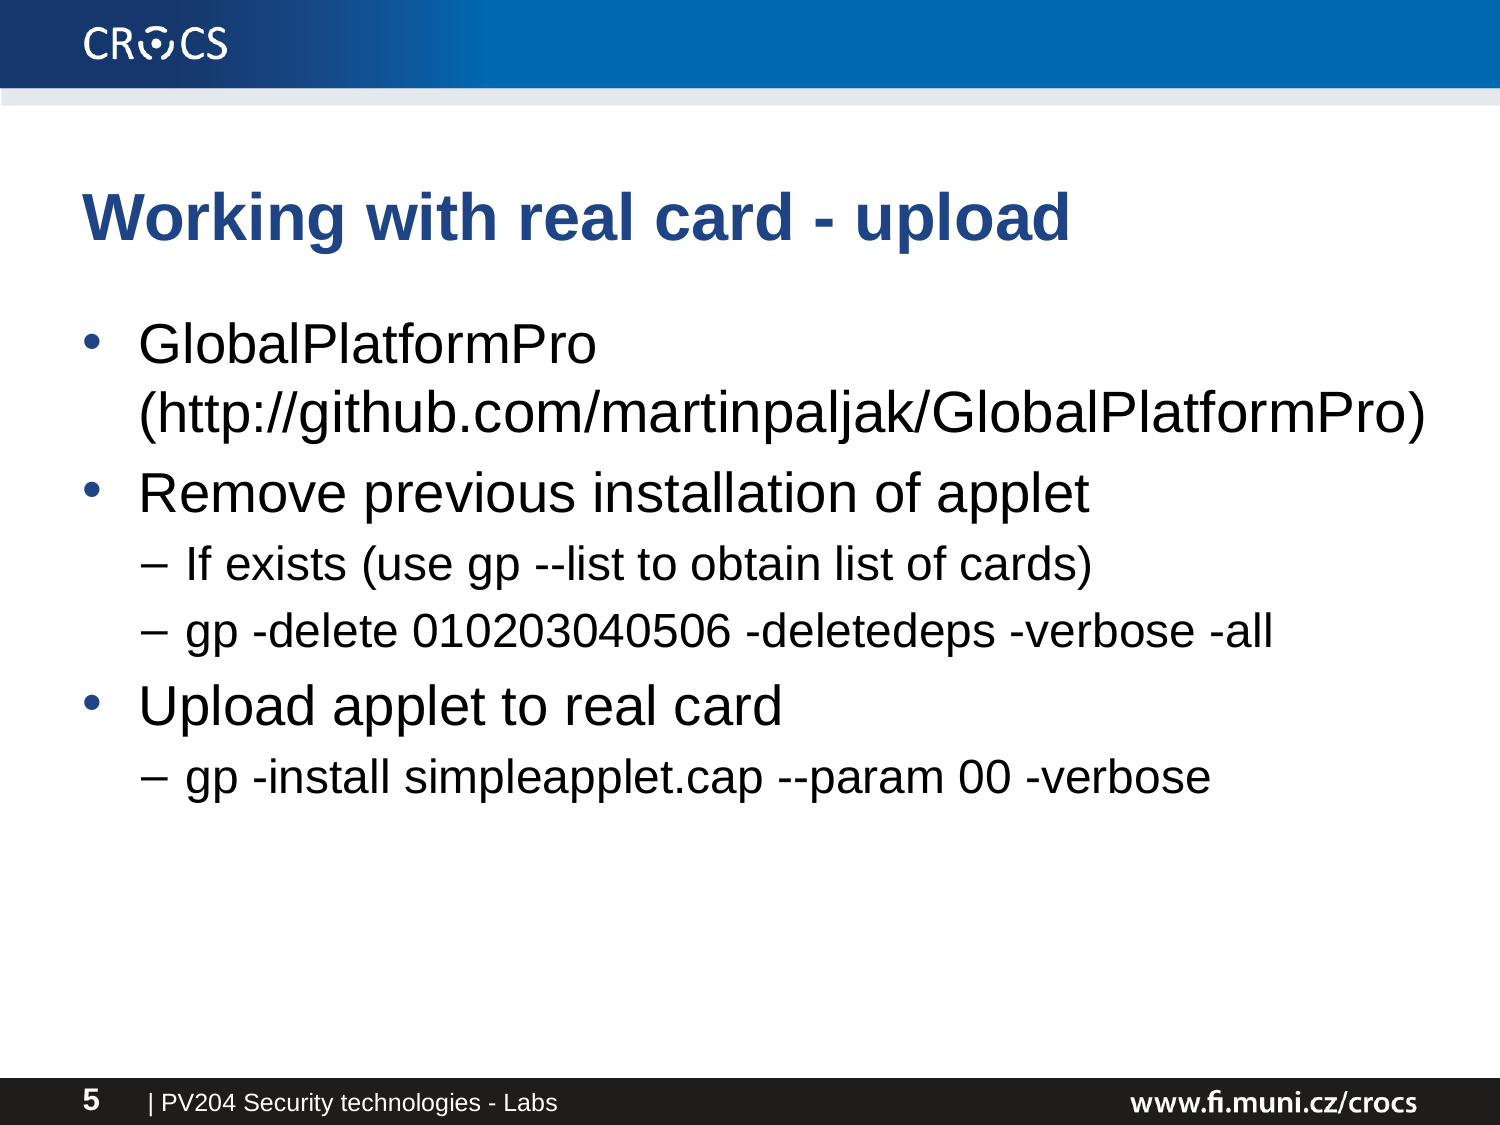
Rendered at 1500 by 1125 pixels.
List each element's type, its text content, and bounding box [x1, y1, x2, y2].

slide_number 5 [82, 1078, 148, 1125]
picture [0, 0, 1500, 1125]
list GlobalPlatformPro (http://github.com/martinpaljak/GlobalPlatformPro) Remove previous installation of applet If exists (use gp --list to obtain list of cards) gp -delete 010203040506 -deletedeps -verbose -all Upload applet to real card gp -install simpleapplet.cap --param 00 -verbose [82, 306, 1433, 988]
footer | PV204 Security technologies - Labs [148, 1078, 623, 1125]
title Working with real card - upload [82, 148, 1433, 280]
